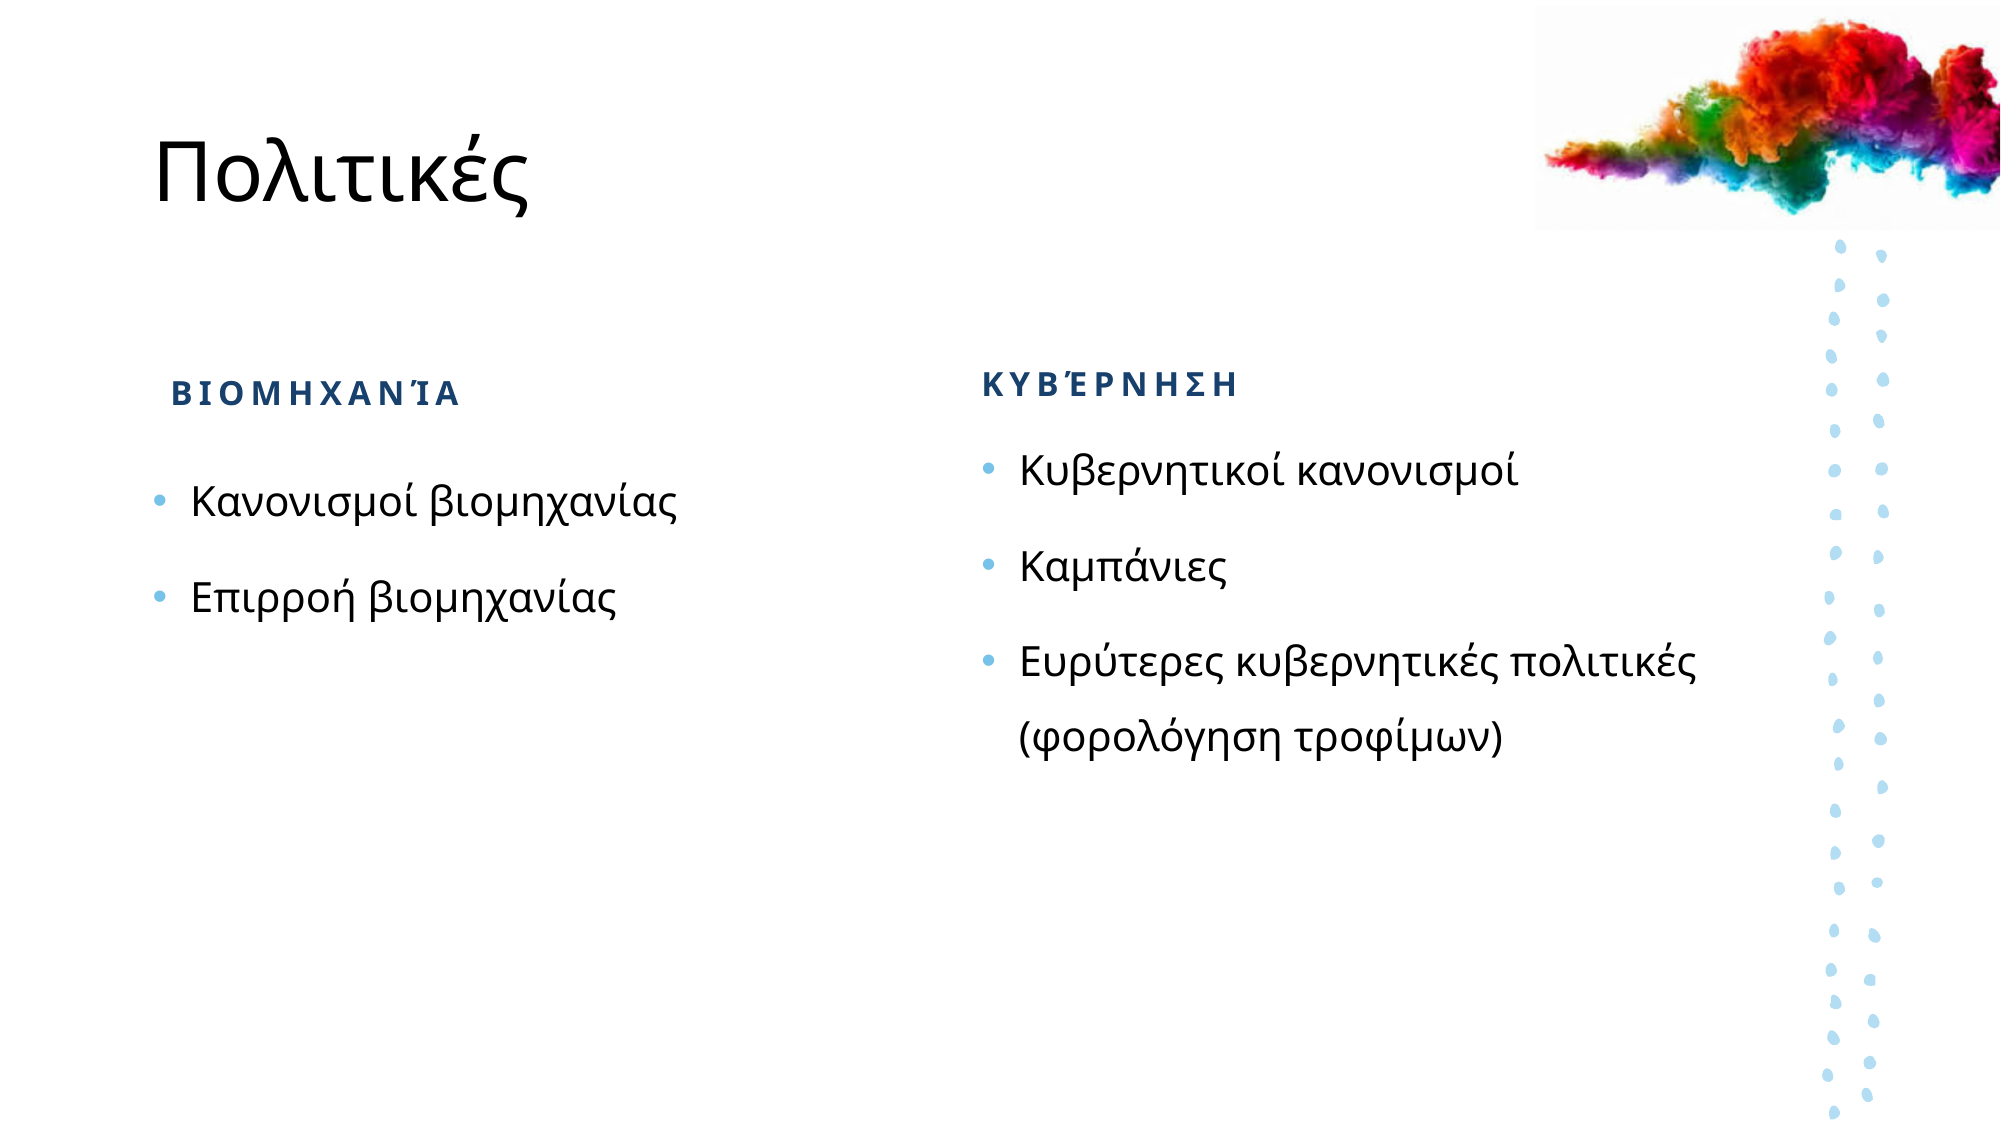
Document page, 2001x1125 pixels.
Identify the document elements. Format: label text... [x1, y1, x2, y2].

list Κυβέρνηση [966, 275, 1762, 410]
title Πολιτικές [137, 59, 1762, 278]
list Κυβερνητικοί κανονισμοί Καμπάνιες Ευρύτερες κυβερνητικές πολιτικές (φορολόγηση τροφίμων) [966, 410, 1766, 1016]
list Κανονισμοί βιομηχανίας Επιρροή βιομηχανίας [137, 442, 937, 897]
picture [1534, 6, 2000, 231]
list Βιομηχανία [155, 314, 783, 420]
